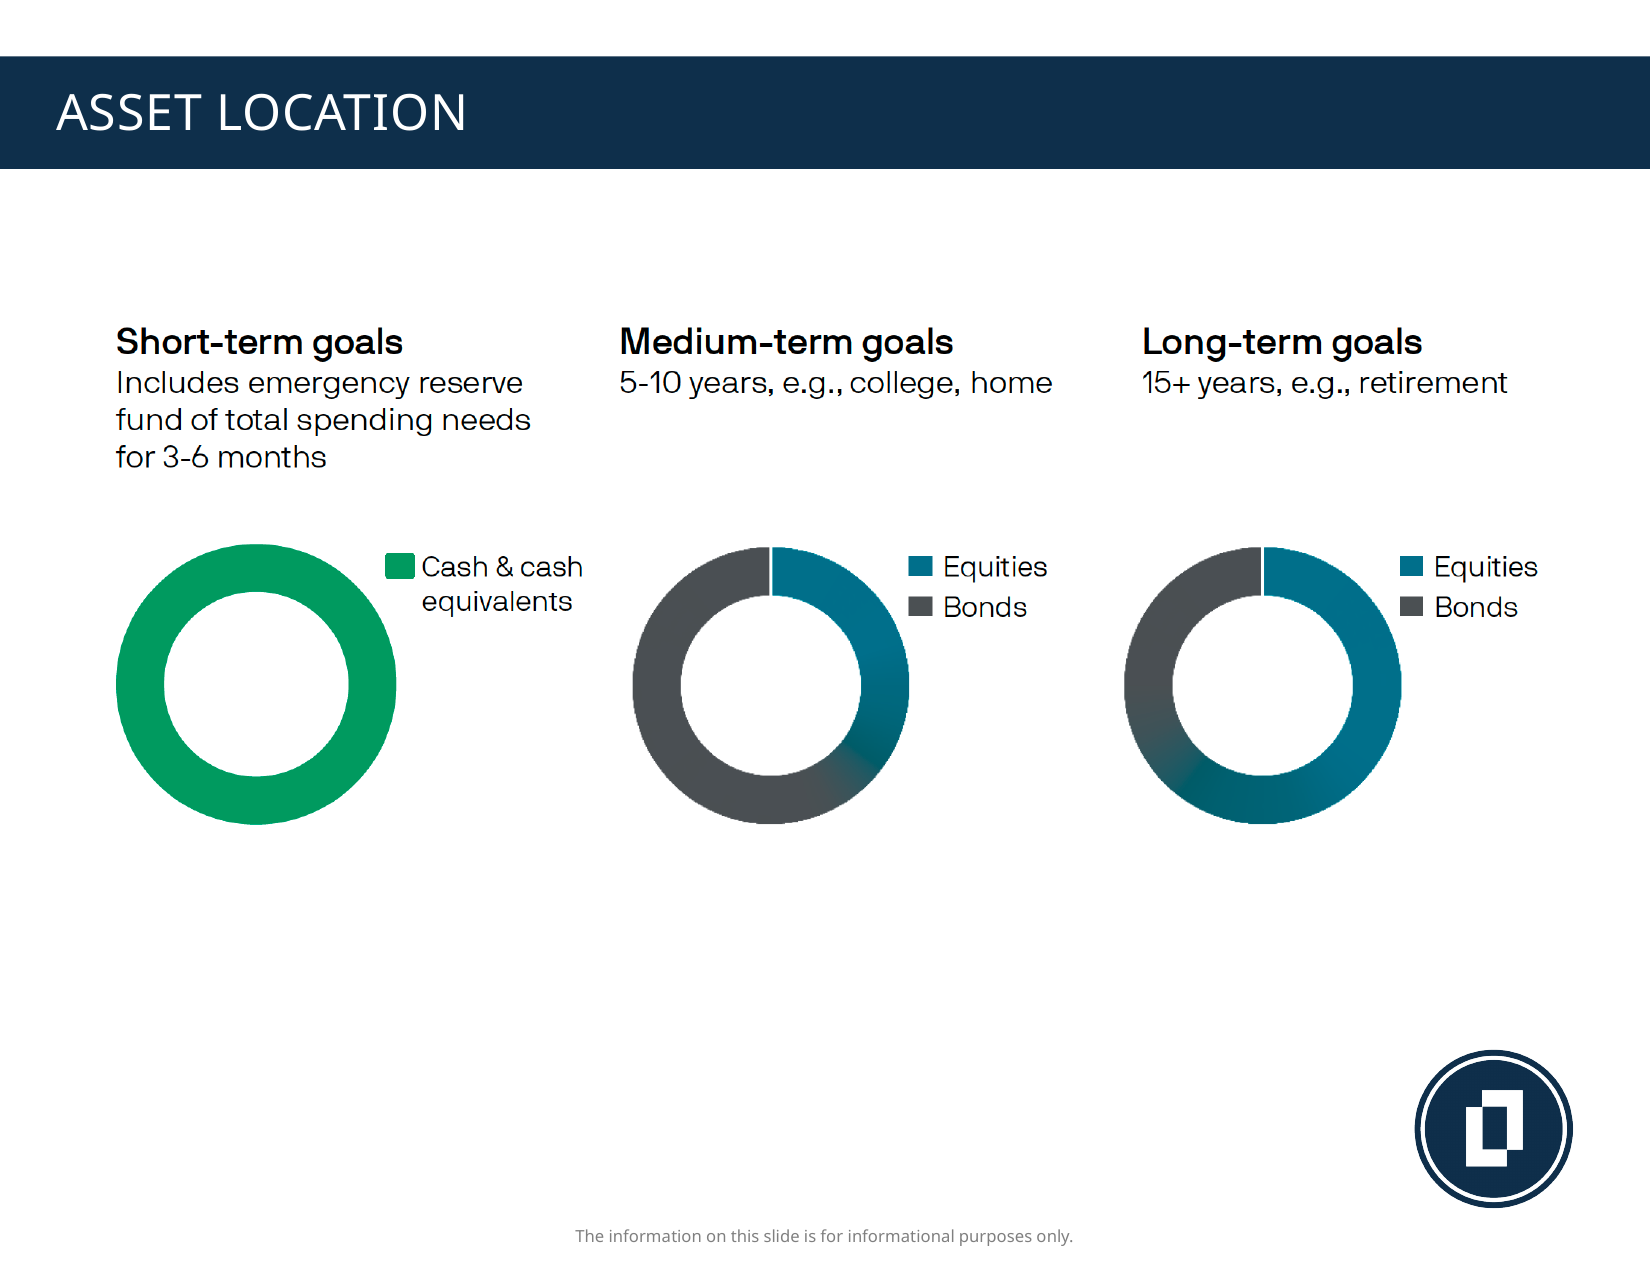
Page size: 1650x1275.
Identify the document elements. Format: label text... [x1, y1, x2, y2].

text_box The information on this slide is for informational purposes only. [0, 1218, 1282, 1254]
title ASSET LOCATION [54, 78, 1025, 294]
picture [1287, 927, 1650, 1275]
picture [105, 297, 1544, 861]
text_box [0, 56, 1650, 169]
